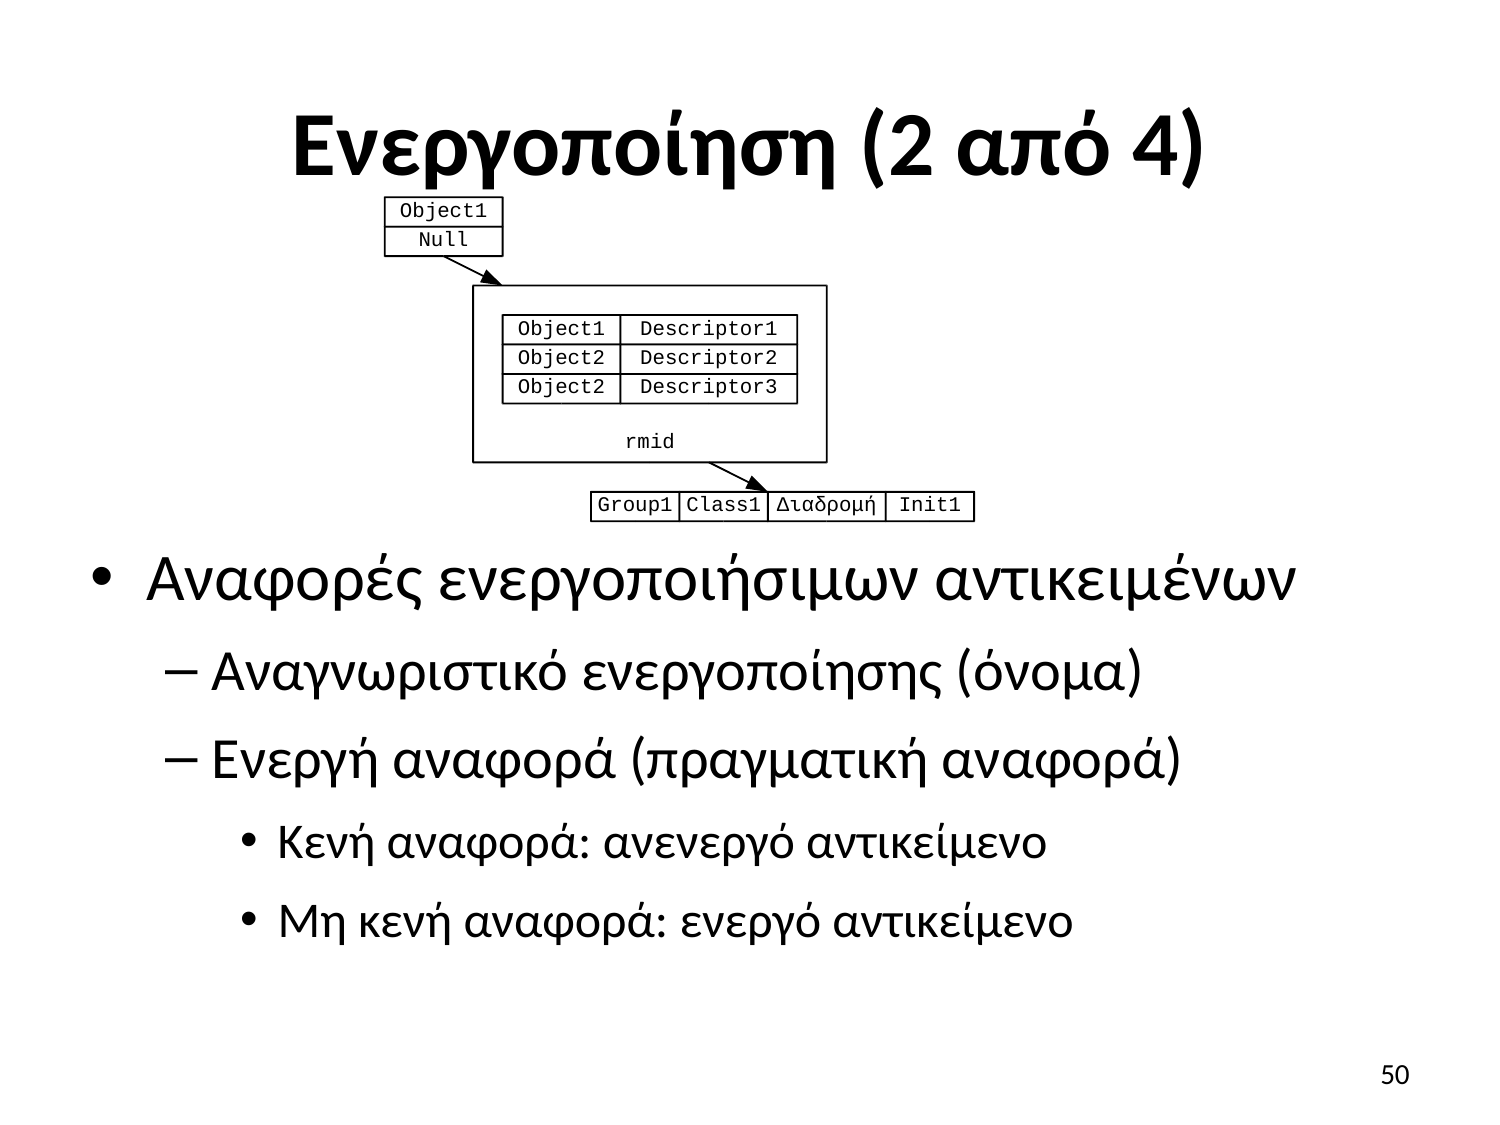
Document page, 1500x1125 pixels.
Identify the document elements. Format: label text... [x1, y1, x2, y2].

title Ενεργοποίηση (2 από 4) [75, 45, 1425, 233]
list Αναφορές ενεργοποιήσιμων αντικειμένων Αναγνωριστικό ενεργοποίησης (όνομα) Ενεργή αναφορά (πραγματική αναφορά) Κενή αναφορά: ανενεργό αντικείμενο Μη κενή αναφορά: ενεργό αντικείμενο [75, 535, 1425, 1005]
slide_number 50 [1074, 1042, 1425, 1103]
picture [383, 196, 978, 524]
